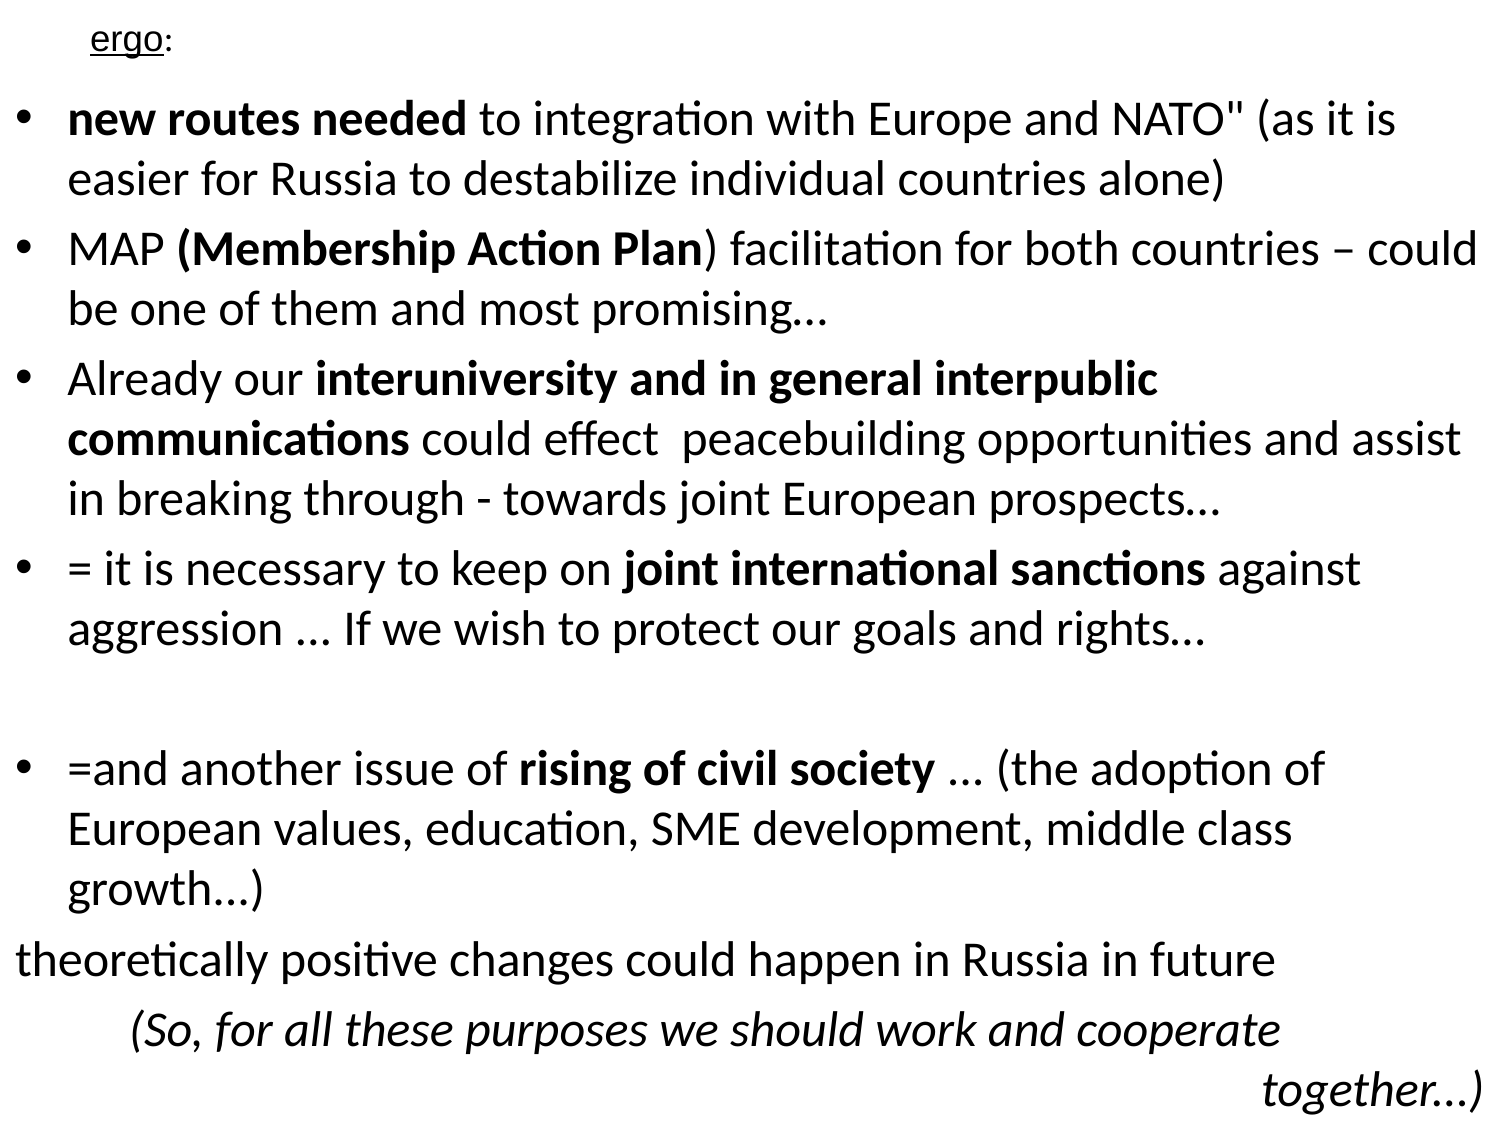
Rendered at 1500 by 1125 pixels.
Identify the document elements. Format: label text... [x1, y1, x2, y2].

list new routes needed to integration with Europe and NATO" (as it is easier for Russia to destabilize individual countries alone) MAP (Membership Action Plan) facilitation for both countries – could be one of them and most promising… Already our interuniversity and in general interpublic communications could effect peacebuilding opportunities and assist in breaking through - towards joint European prospects… = it is necessary to keep on joint international sanctions against aggression ... If we wish to protect our goals and rights… =and another issue of rising of civil society ... (the adoption of European values, education, SME development, middle class growth...) theoretically positive changes could happen in Russia in future (So, for all these purposes we should work and cooperate together...) [0, 78, 1500, 1125]
title ergo: [75, 7, 1425, 67]
